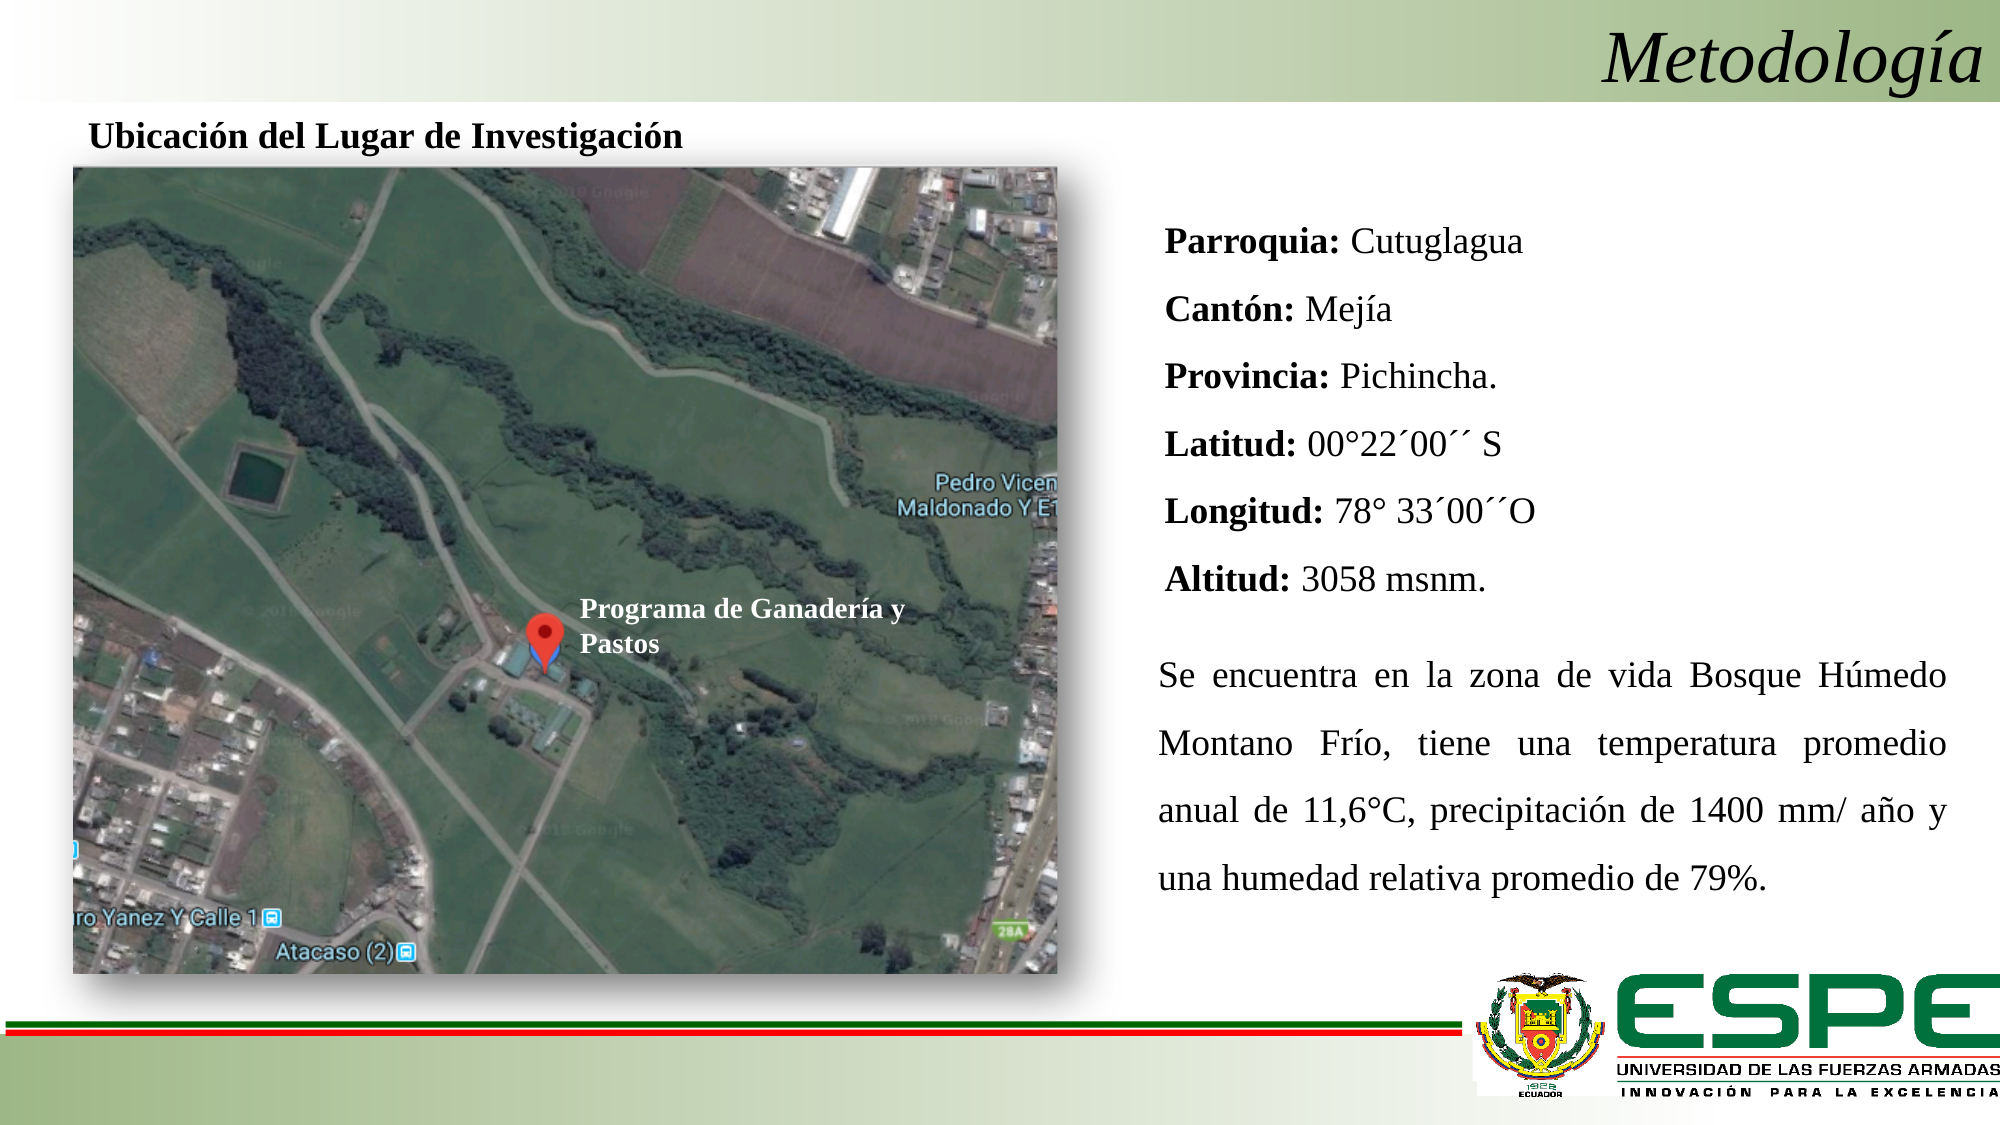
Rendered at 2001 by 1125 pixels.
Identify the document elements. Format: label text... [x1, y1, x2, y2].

text_box Metodología [199, 0, 2000, 188]
text_box Ubicación del Lugar de Investigación [73, 103, 733, 162]
text_box Parroquia: Cutuglagua Cantón: Mejía Provincia: Pichincha. Latitud: 00°22´00´´ S Longitud: 78° 33´00´´O Altitud: 3058 msnm. [1129, 189, 1957, 603]
picture [72, 163, 1058, 974]
text_box Se encuentra en la zona de vida Bosque Húmedo Montano Frío, tiene una temperatura promedio anual de 11,6°C, precipitación de 1400 mm/ año y una humedad relativa promedio de 79%. [1129, 625, 1977, 901]
picture [1472, 973, 2000, 1097]
